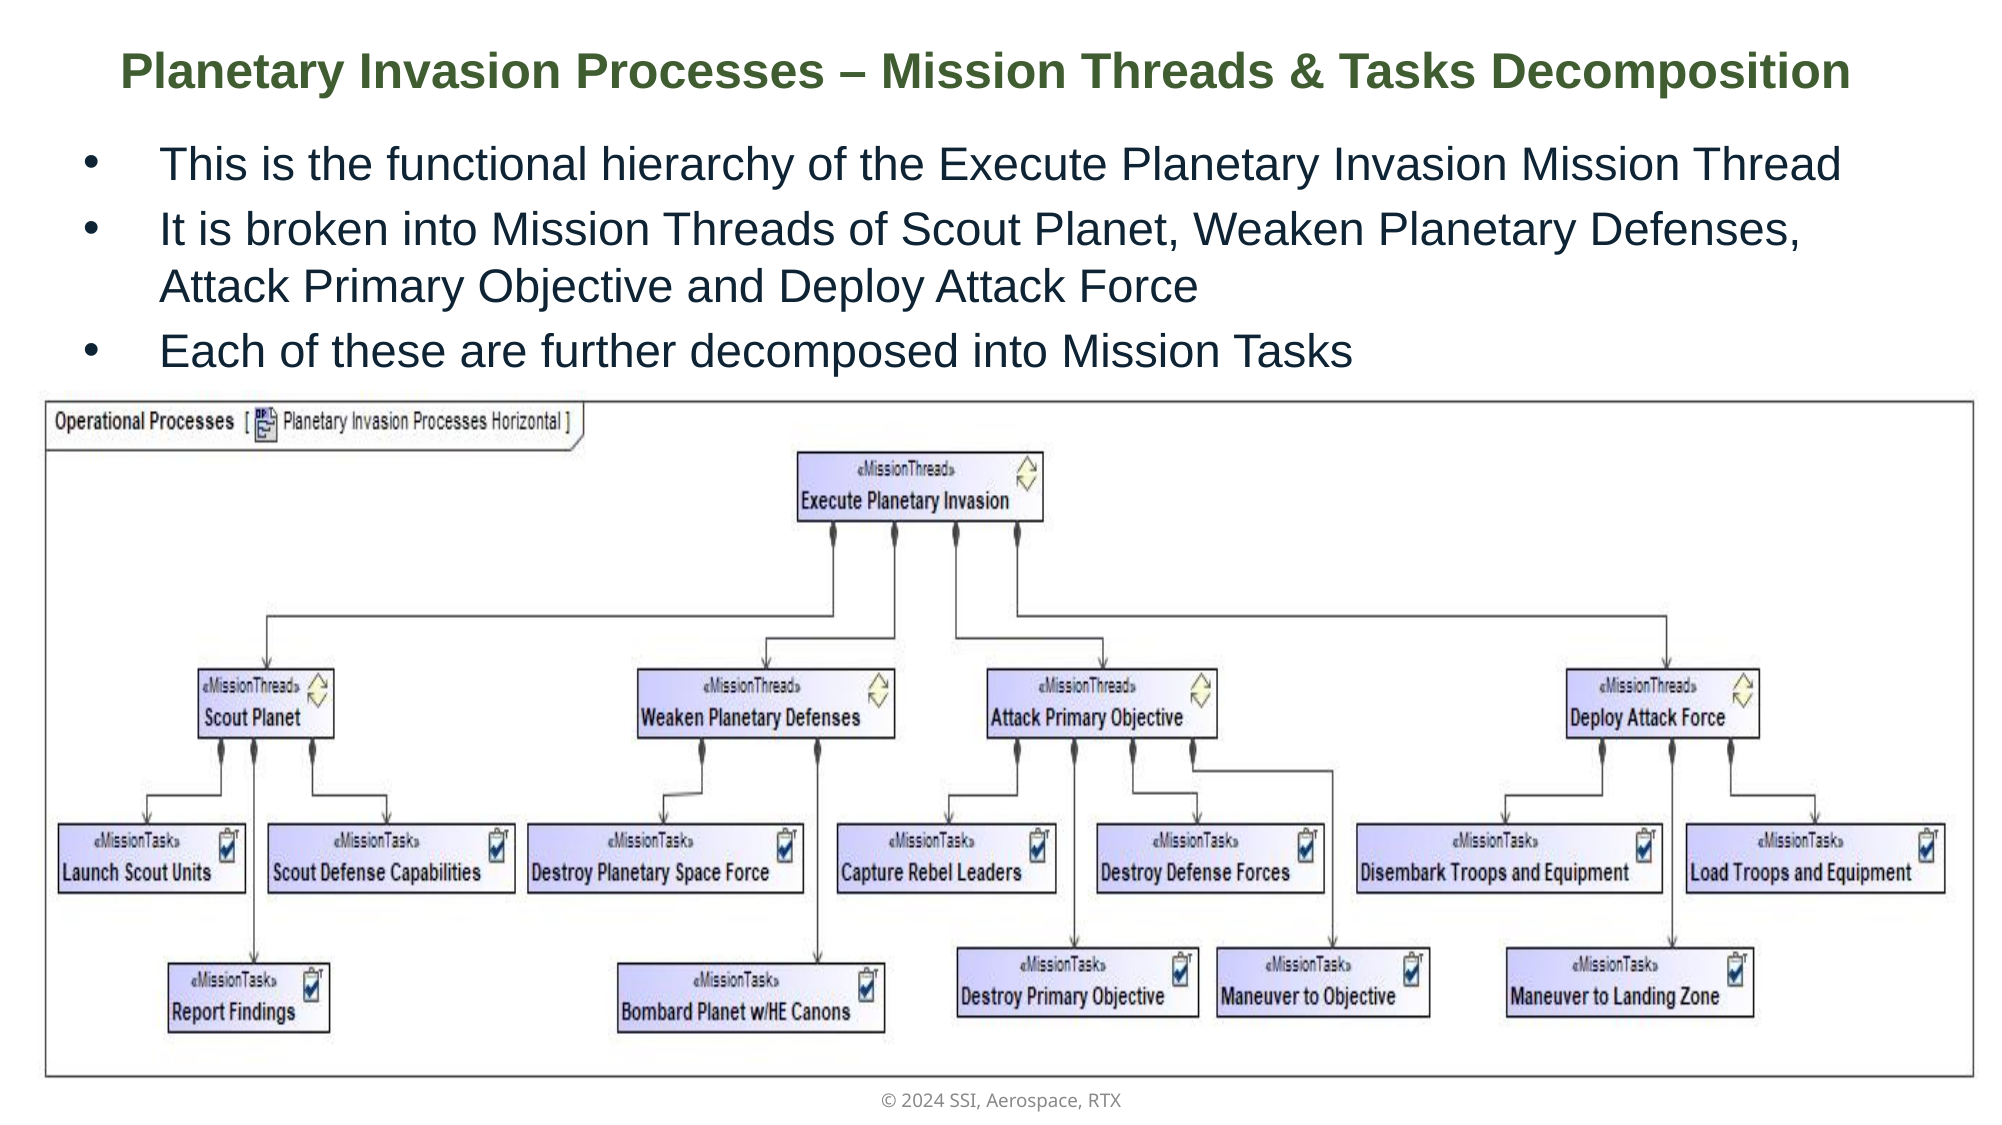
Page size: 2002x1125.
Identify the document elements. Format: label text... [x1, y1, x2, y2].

list This is the functional hierarchy of the Execute Planetary Invasion Mission Thread It is broken into Mission Threads of Scout Planet, Weaken Planetary Defenses, Attack Primary Objective and Deploy Attack Force Each of these are further decomposed into Mission Tasks [63, 123, 1963, 387]
picture [38, 389, 1980, 1087]
title Planetary Invasion Processes – Mission Threads & Tasks Decomposition [100, 22, 1980, 115]
text_box © 2024 SSI, Aerospace, RTX [326, 1098, 1676, 1118]
